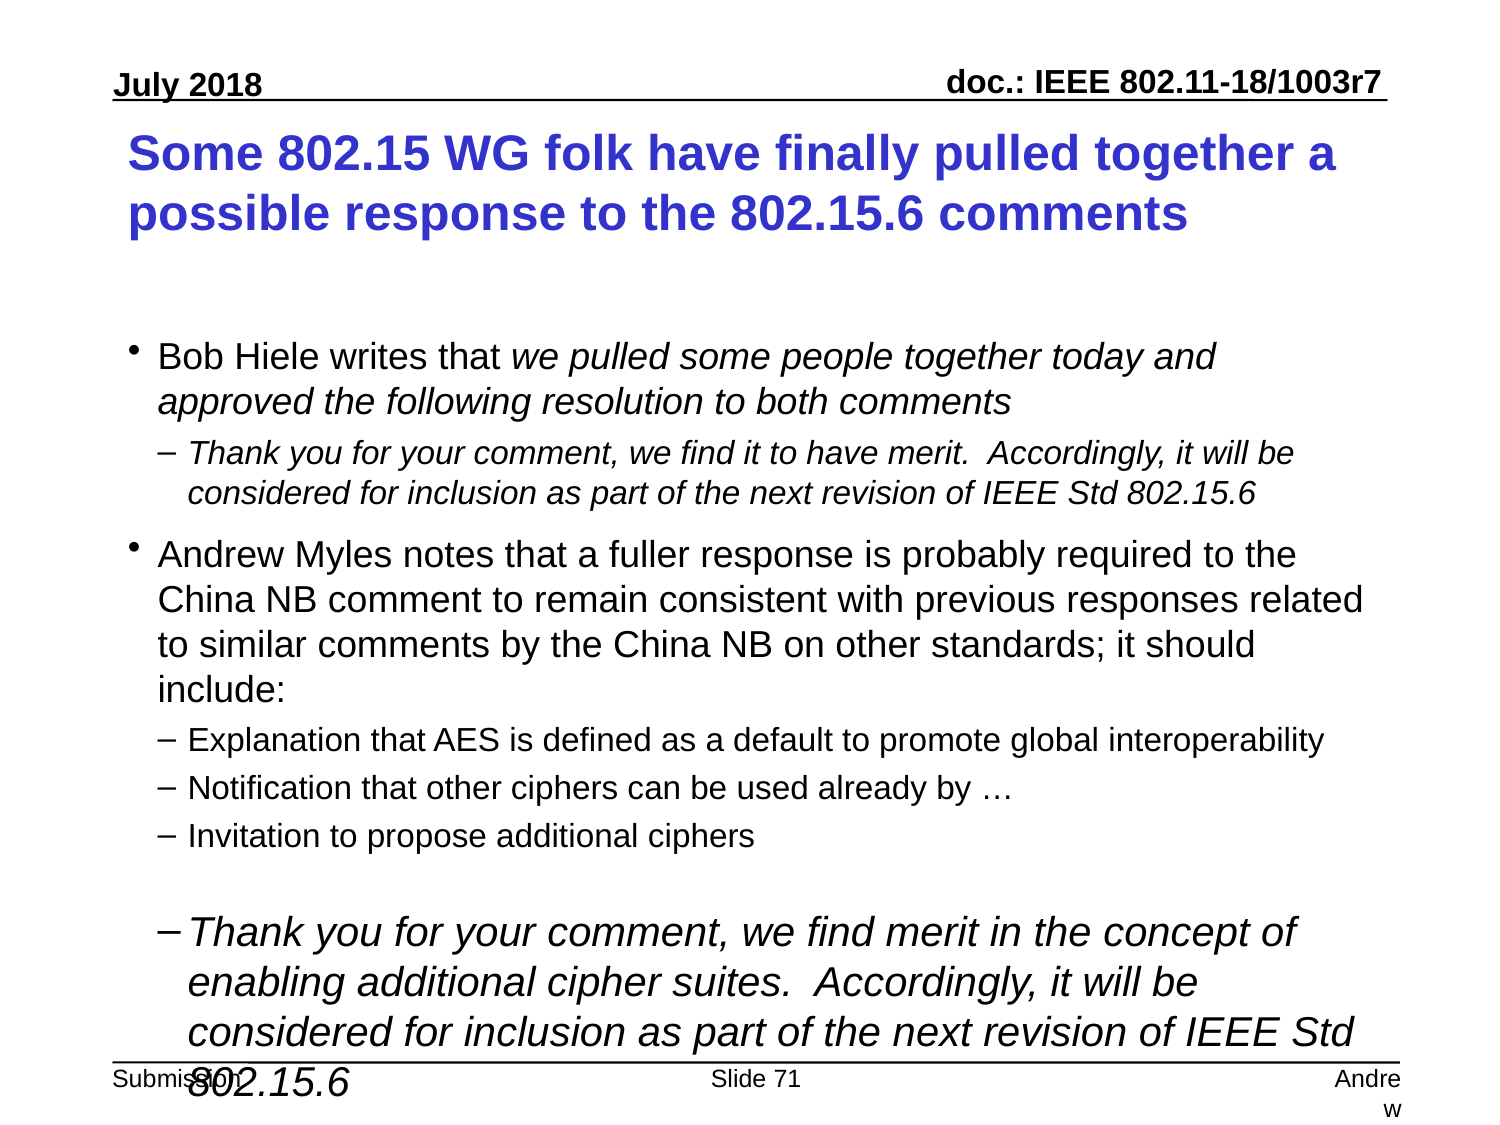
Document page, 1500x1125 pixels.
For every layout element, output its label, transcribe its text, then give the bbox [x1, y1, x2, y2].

slide_number Slide 71 [709, 1061, 803, 1093]
title Some 802.15 WG folk have finally pulled together a possible response to the 802.15.6 comments [112, 112, 1388, 288]
list Bob Hiele writes that we pulled some people together today and approved the following resolution to both comments Thank you for your comment, we find it to have merit. Accordingly, it will be considered for inclusion as part of the next revision of IEEE Std 802.15.6 Andrew Myles notes that a fuller response is probably required to the China NB comment to remain consistent with previous responses related to similar comments by the China NB on other standards; it should include: Explanation that AES is defined as a default to promote global interoperability Notification that other ciphers can be used already by … Invitation to propose additional ciphers Thank you for your comment, we find merit in the concept of enabling additional cipher suites. Accordingly, it will be considered for inclusion as part of the next revision of IEEE Std 802.15.6 [112, 324, 1388, 1000]
footer Andrew Myles, Cisco [1320, 1061, 1402, 1093]
